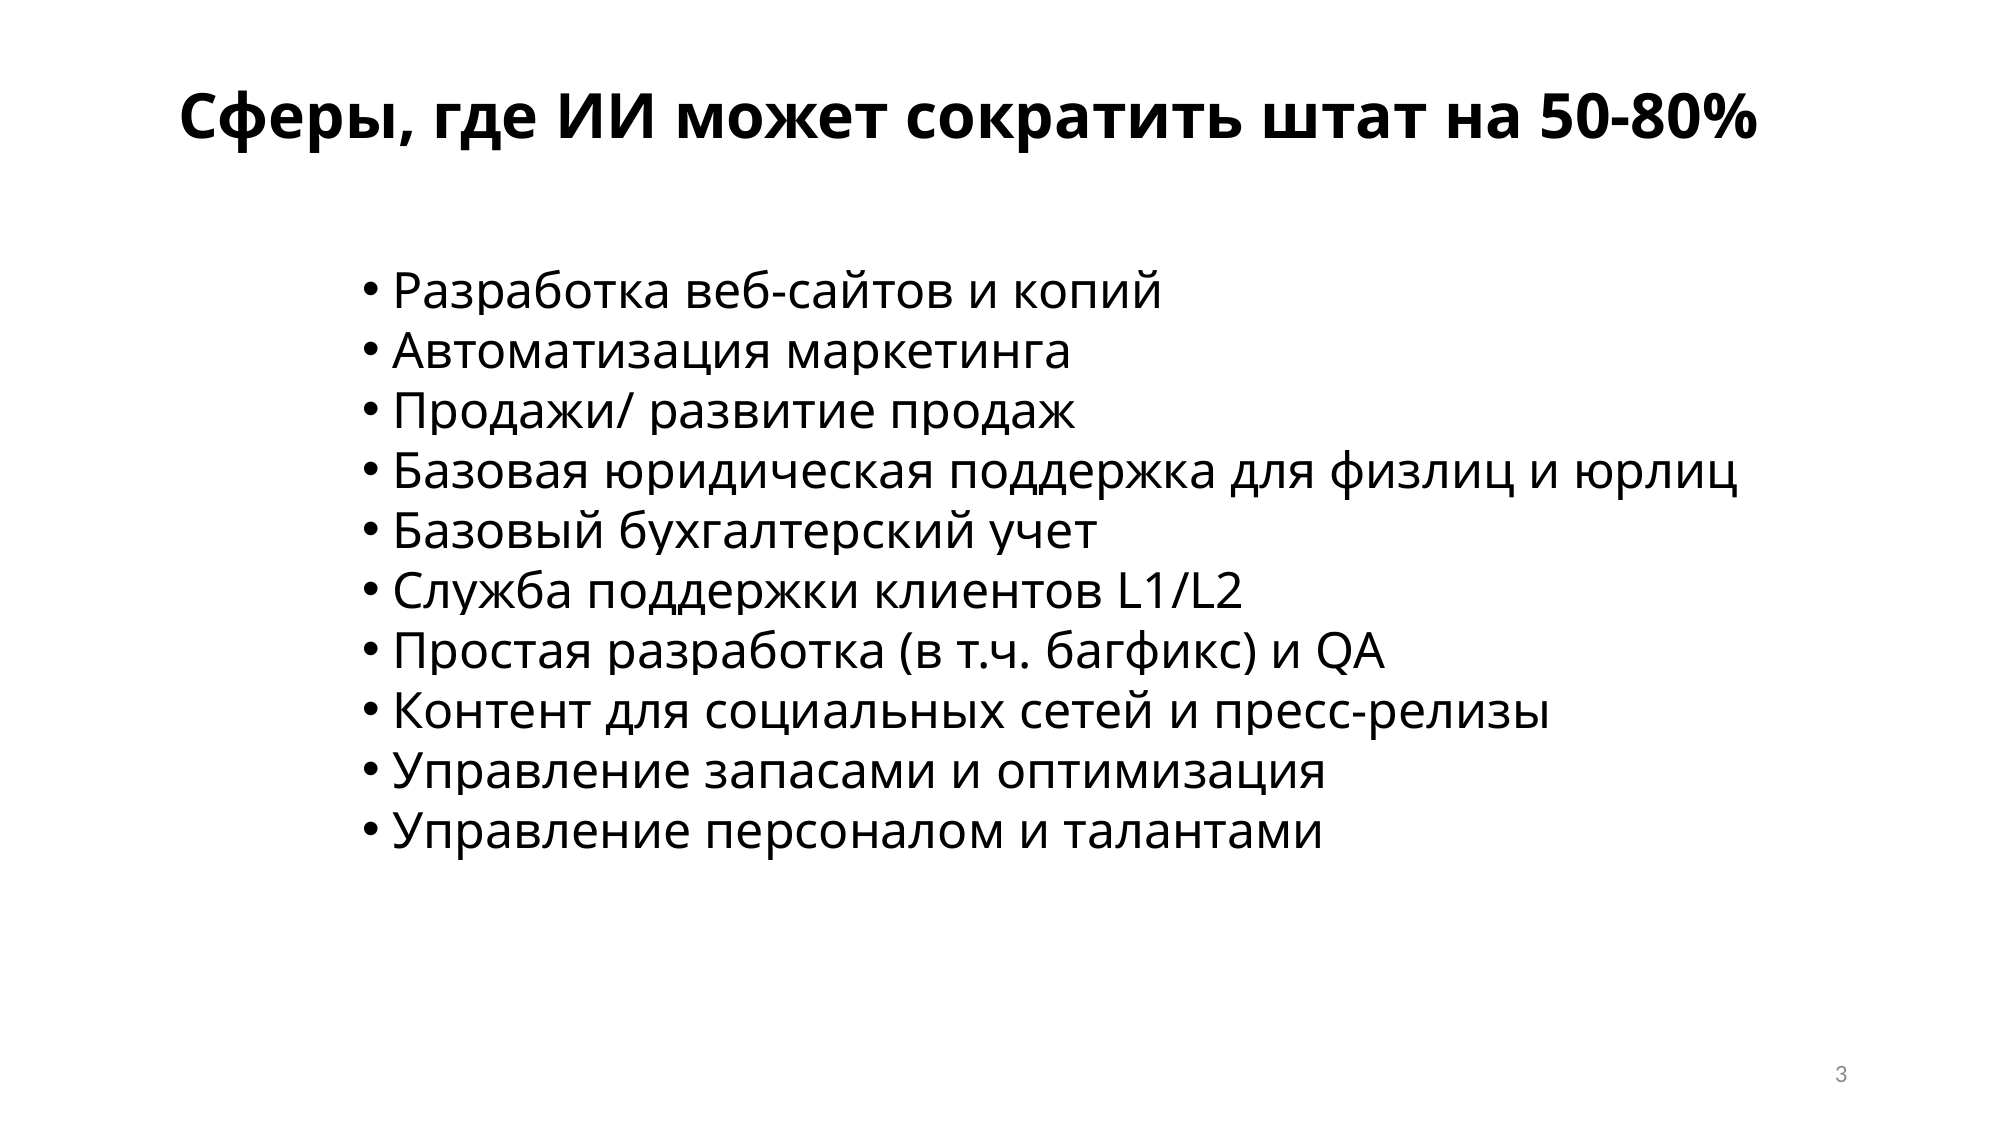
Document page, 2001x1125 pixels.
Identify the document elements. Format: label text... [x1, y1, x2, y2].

text_box Разработка веб-сайтов и копий Автоматизация маркетинга Продажи/ развитие продаж Базовая юридическая поддержка для физлиц и юрлиц Базовый бухгалтерский учет Служба поддержки клиентов L1/L2 Простая разработка (в т.ч. багфикс) и QA Контент для социальных сетей и пресс-релизы Управление запасами и оптимизация Управление персоналом и талантами [347, 250, 1848, 986]
text_box Сферы, где ИИ может сократить штат на 50-80% [138, 60, 1800, 177]
slide_number 3 [1412, 1042, 1863, 1103]
